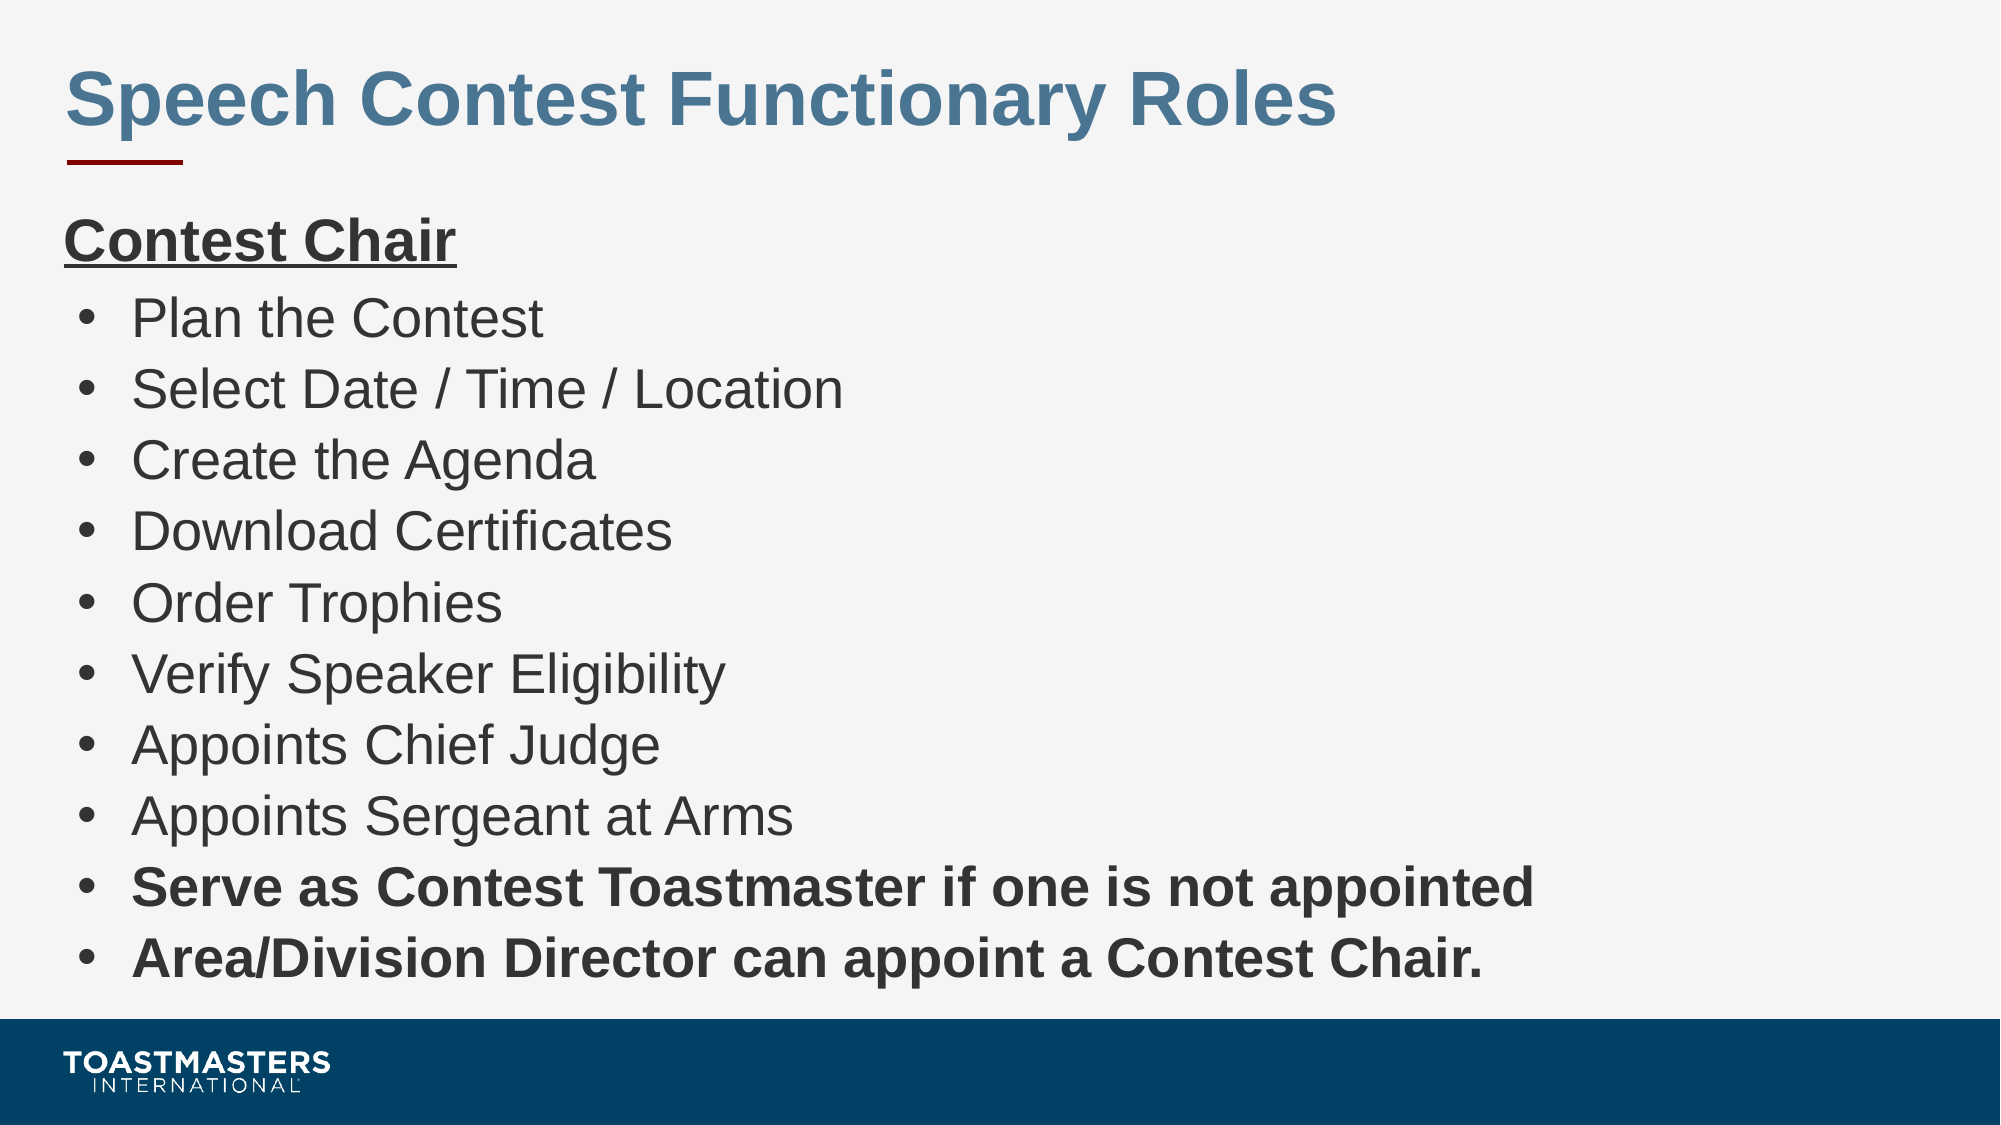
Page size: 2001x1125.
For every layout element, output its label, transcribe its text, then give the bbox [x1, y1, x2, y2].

title Contest Chair [48, 201, 1952, 282]
picture [51, 1036, 343, 1103]
list Plan the Contest Select Date / Time / Location Create the Agenda Download Certificates Order Trophies Verify Speaker Eligibility Appoints Chief Judge Appoints Sergeant at Arms Serve as Contest Toastmaster if one is not appointed Area/Division Director can appoint a Contest Chair. [62, 281, 1910, 1004]
title Speech Contest Functionary Roles [50, 6, 1902, 195]
